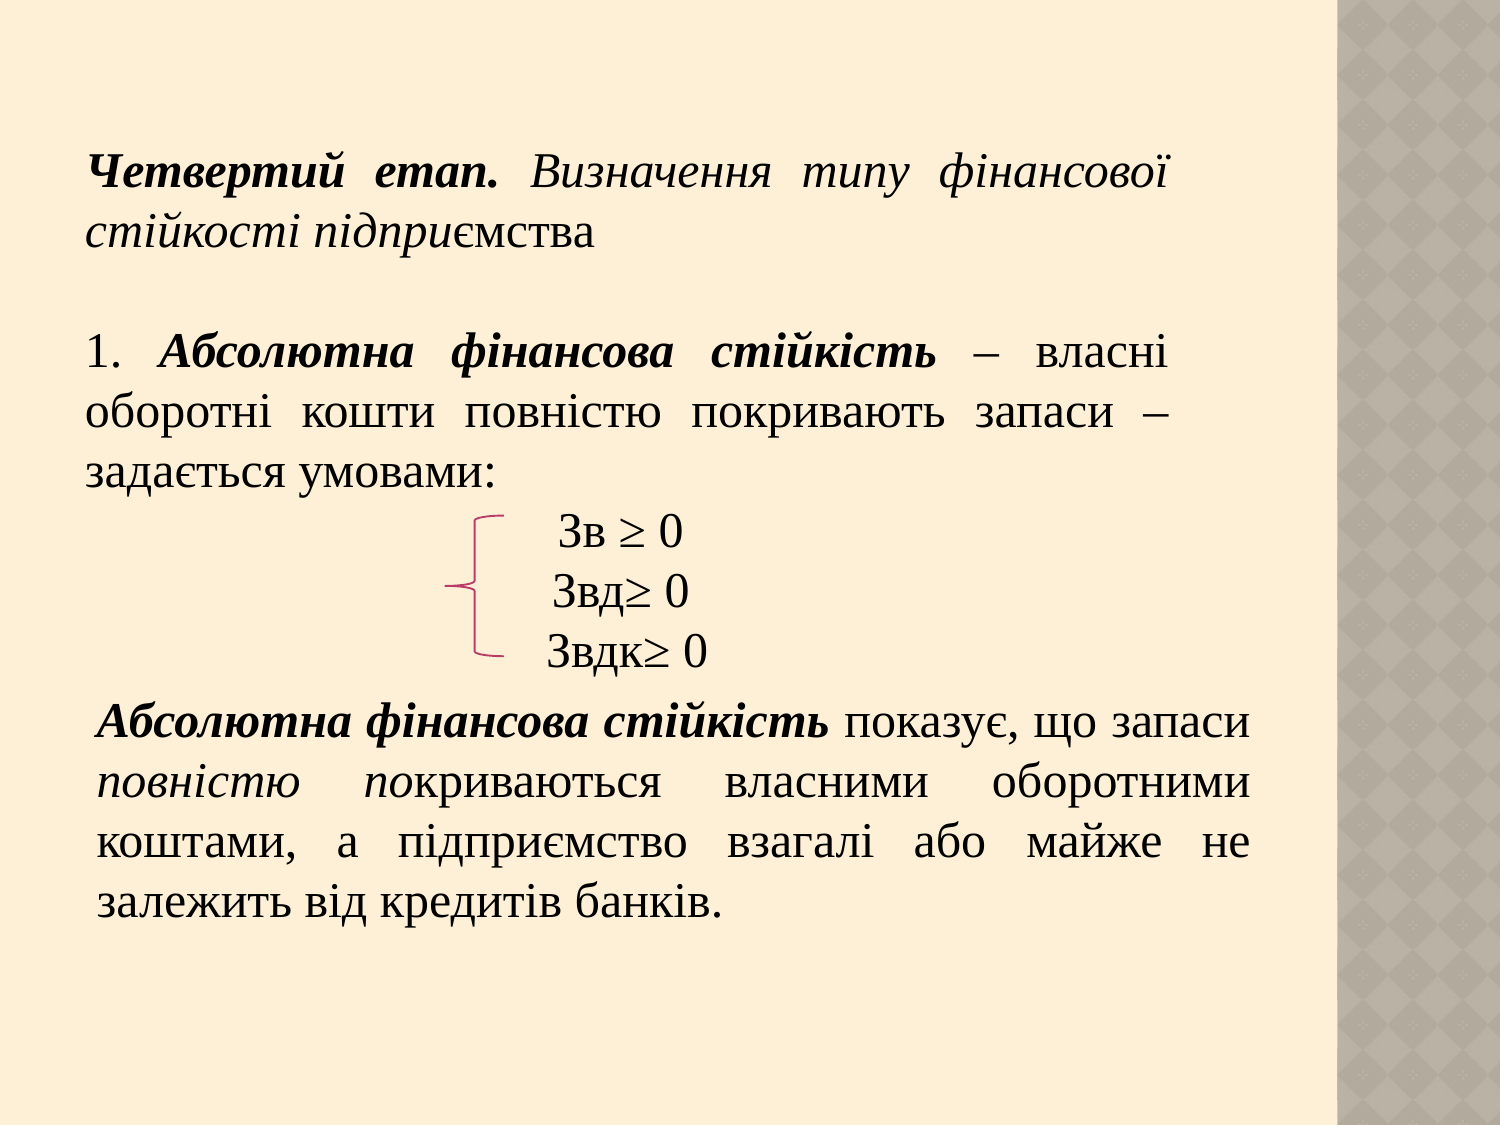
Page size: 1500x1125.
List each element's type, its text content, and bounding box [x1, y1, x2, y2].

text_box Абсолютна фінансова стійкість показує, що запаси повністю покриваються власними оборотними коштами, а підприємство взагалі або майже не залежить від кредитів банків. [81, 679, 1266, 935]
text_box [444, 514, 504, 658]
text_box Четвертий етап. Визначення типу фінансової стійкості підприємства 1. Абсолютна фінансова стійкість – власні оборотні кошти повністю покривають запаси – задається умовами: Зв ≥ 0 Звд≥ 0 Звдк≥ 0 [70, 70, 1184, 925]
